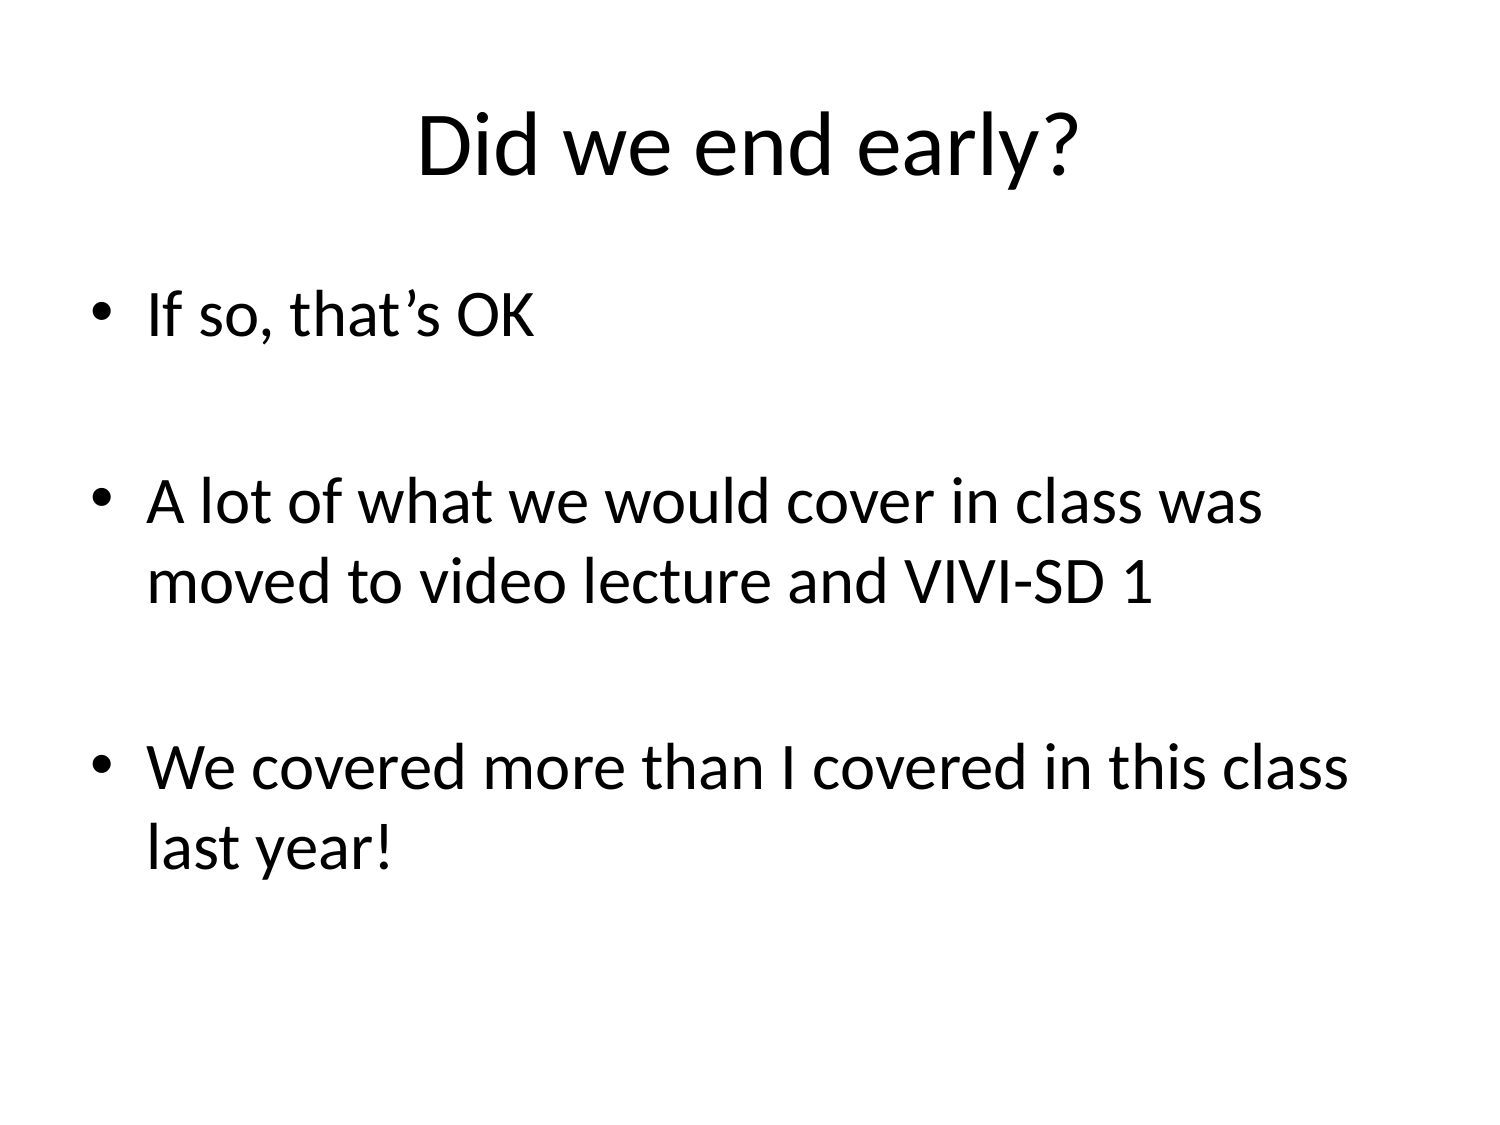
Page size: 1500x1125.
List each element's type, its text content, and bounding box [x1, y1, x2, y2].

list If so, that’s OK A lot of what we would cover in class was moved to video lecture and VIVI-SD 1 We covered more than I covered in this class last year! [75, 262, 1425, 1005]
title Did we end early? [75, 45, 1425, 233]
